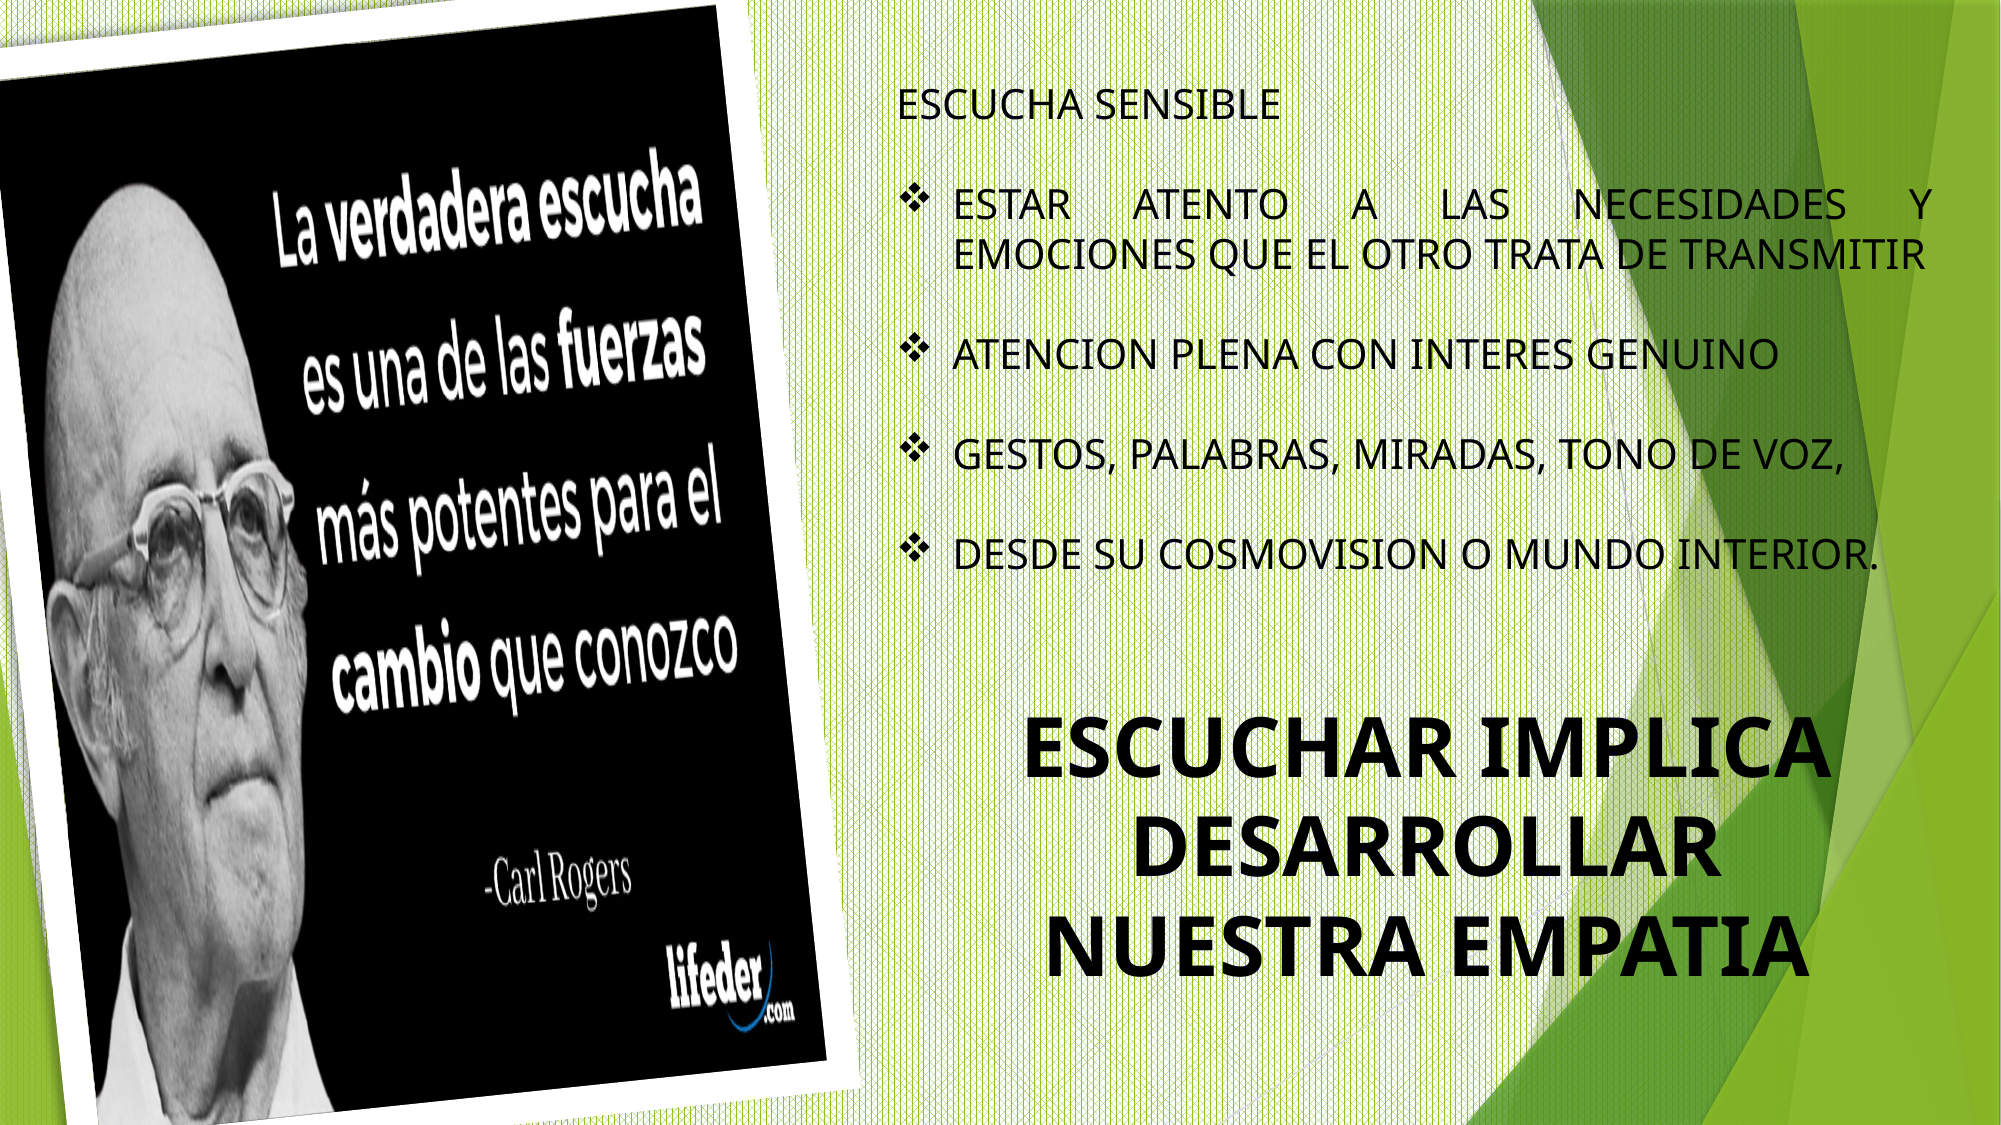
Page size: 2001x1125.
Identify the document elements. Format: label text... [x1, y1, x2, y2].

text_box ESCUCHAR IMPLICA DESARROLLAR NUESTRA EMPATIA [951, 686, 1901, 1001]
picture [0, 6, 826, 1125]
text_box ESCUCHA SENSIBLE ESTAR ATENTO A LAS NECESIDADES Y EMOCIONES QUE EL OTRO TRATA DE TRANSMITIR ATENCION PLENA CON INTERES GENUINO GESTOS, PALABRAS, MIRADAS, TONO DE VOZ, DESDE SU COSMOVISION O MUNDO INTERIOR. [881, 70, 1948, 681]
